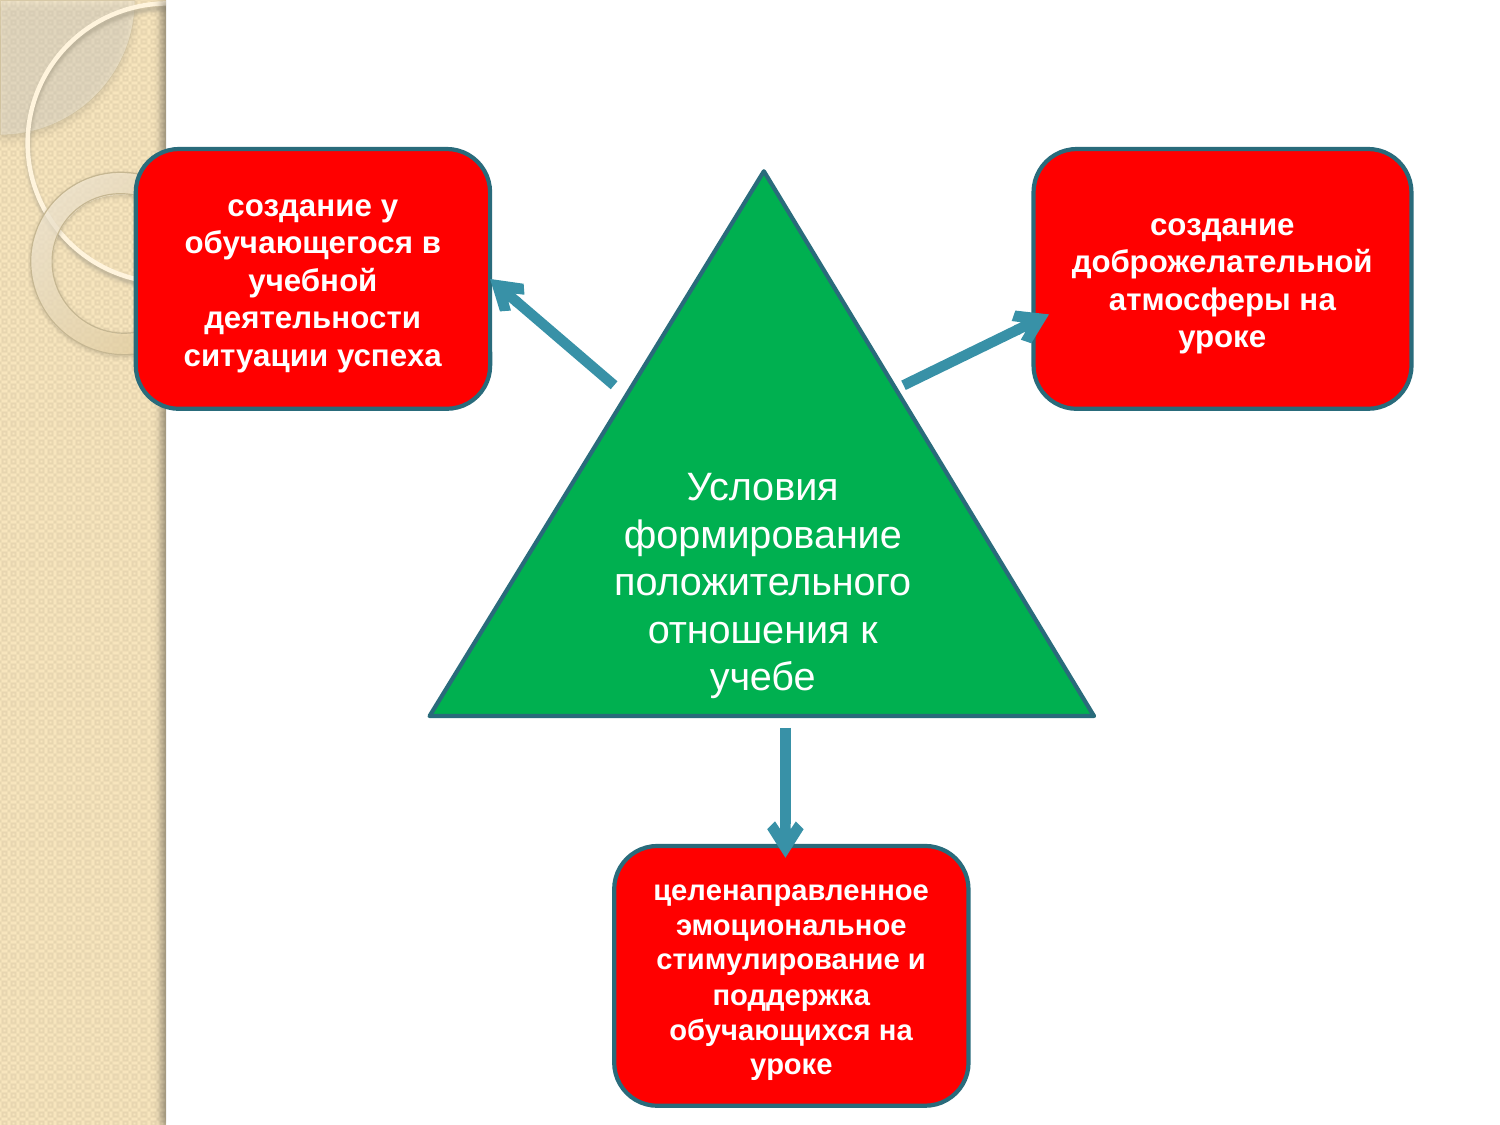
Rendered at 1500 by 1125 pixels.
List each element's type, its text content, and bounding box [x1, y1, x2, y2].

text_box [903, 148, 1412, 410]
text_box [613, 727, 969, 1107]
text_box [135, 148, 615, 410]
text_box Условия формирование положительного отношения к учебе [427, 169, 1096, 719]
